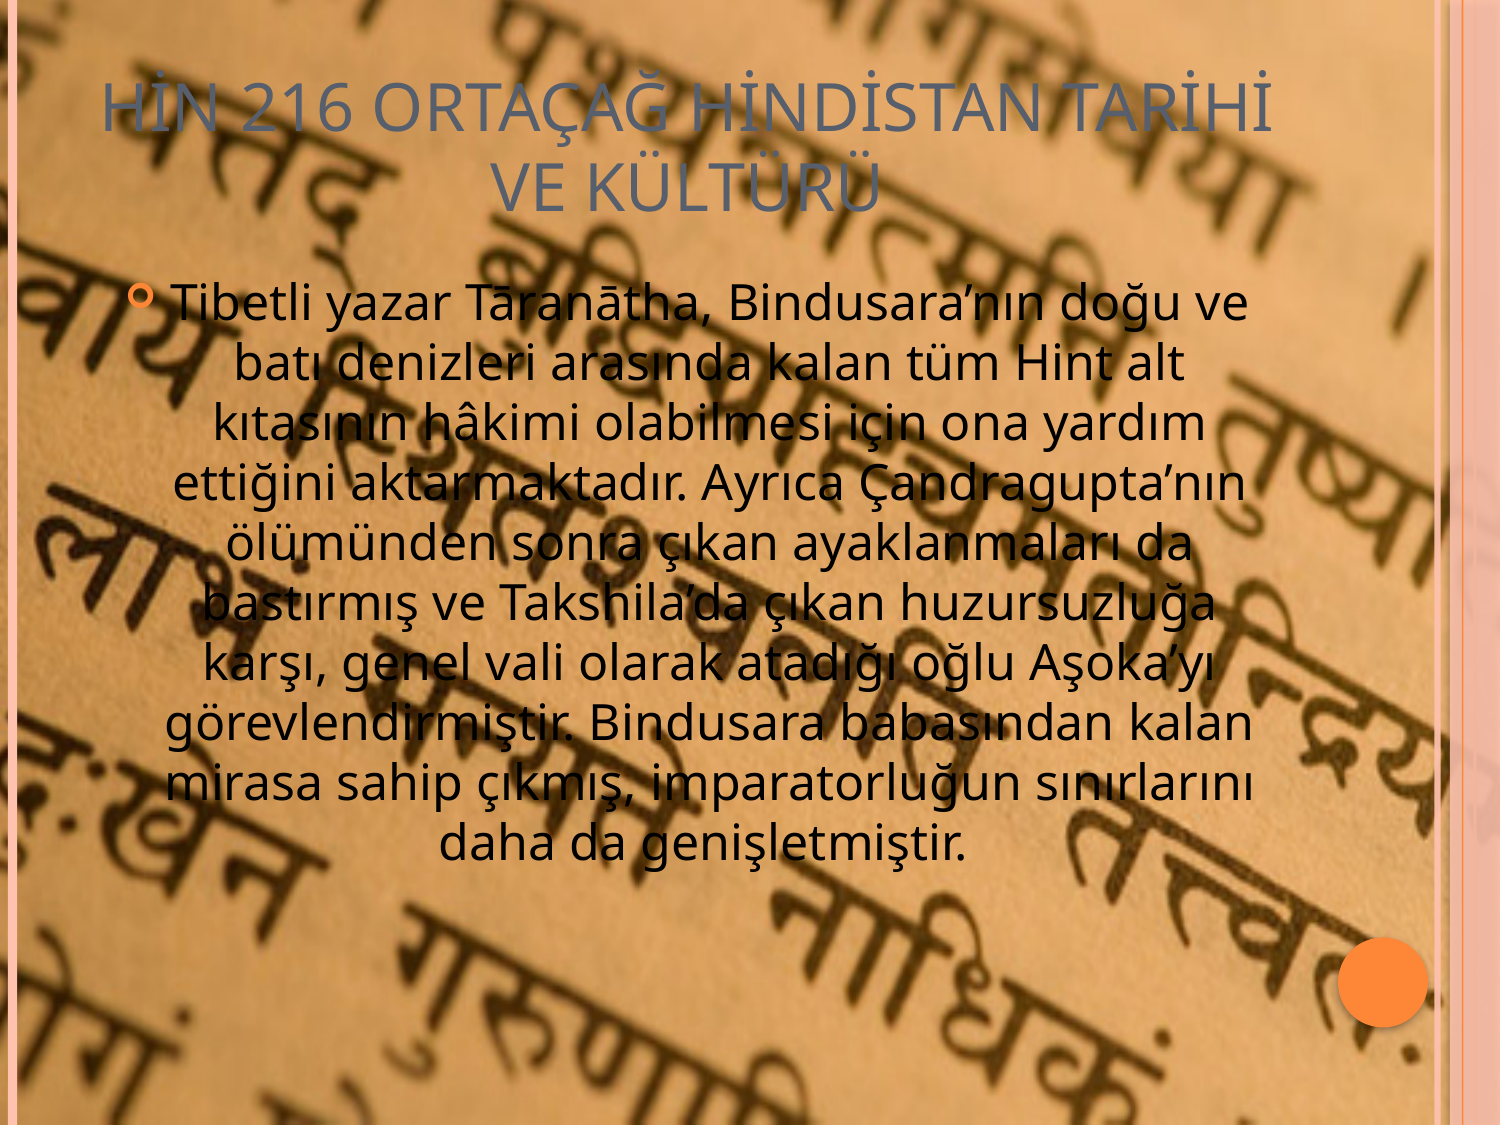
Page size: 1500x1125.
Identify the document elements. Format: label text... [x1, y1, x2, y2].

picture [1441, 0, 1449, 1125]
picture [0, 0, 7, 1125]
title HİN 216 ORTAÇAĞ HİNDİSTAN TARİHİ VE KÜLTÜRÜ [75, 45, 1300, 233]
list Tibetli yazar Tāranātha, Bindusara’nın doğu ve batı denizleri arasında kalan tüm Hint alt kıtasının hâkimi olabilmesi için ona yardım ettiğini aktarmaktadır. Ayrıca Çandragupta’nın ölümünden sonra çıkan ayaklanmaları da bastırmış ve Takshila’da çıkan huzursuzluğa karşı, genel vali olarak atadığı oğlu Aşoka’yı görevlendirmiştir. Bindusara babasından kalan mirasa sahip çıkmış, imparatorluğun sınırlarını daha da genişletmiştir. [75, 262, 1300, 1062]
picture [18, 0, 1434, 1125]
